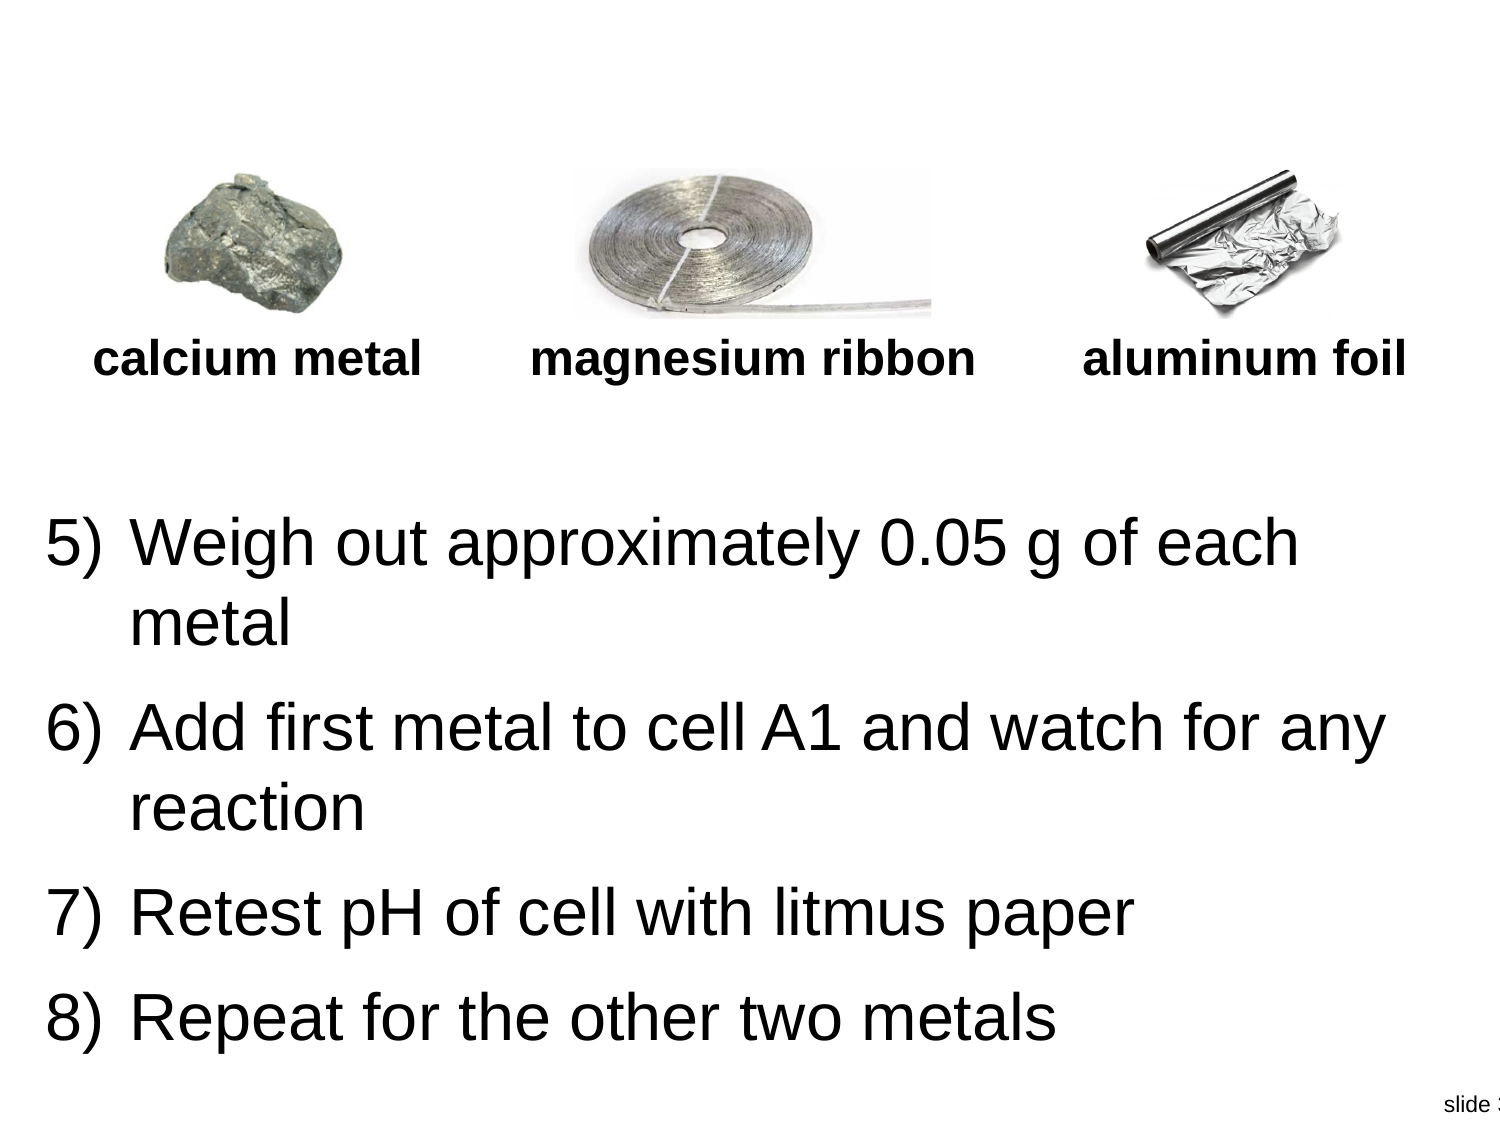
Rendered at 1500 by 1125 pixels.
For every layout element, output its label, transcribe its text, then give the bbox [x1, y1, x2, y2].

list Weigh out approximately 0.05 g of each metal Add first metal to cell A1 and watch for any reaction Retest pH of cell with litmus paper Repeat for the other two metals [30, 491, 1470, 1084]
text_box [75, 167, 1425, 394]
